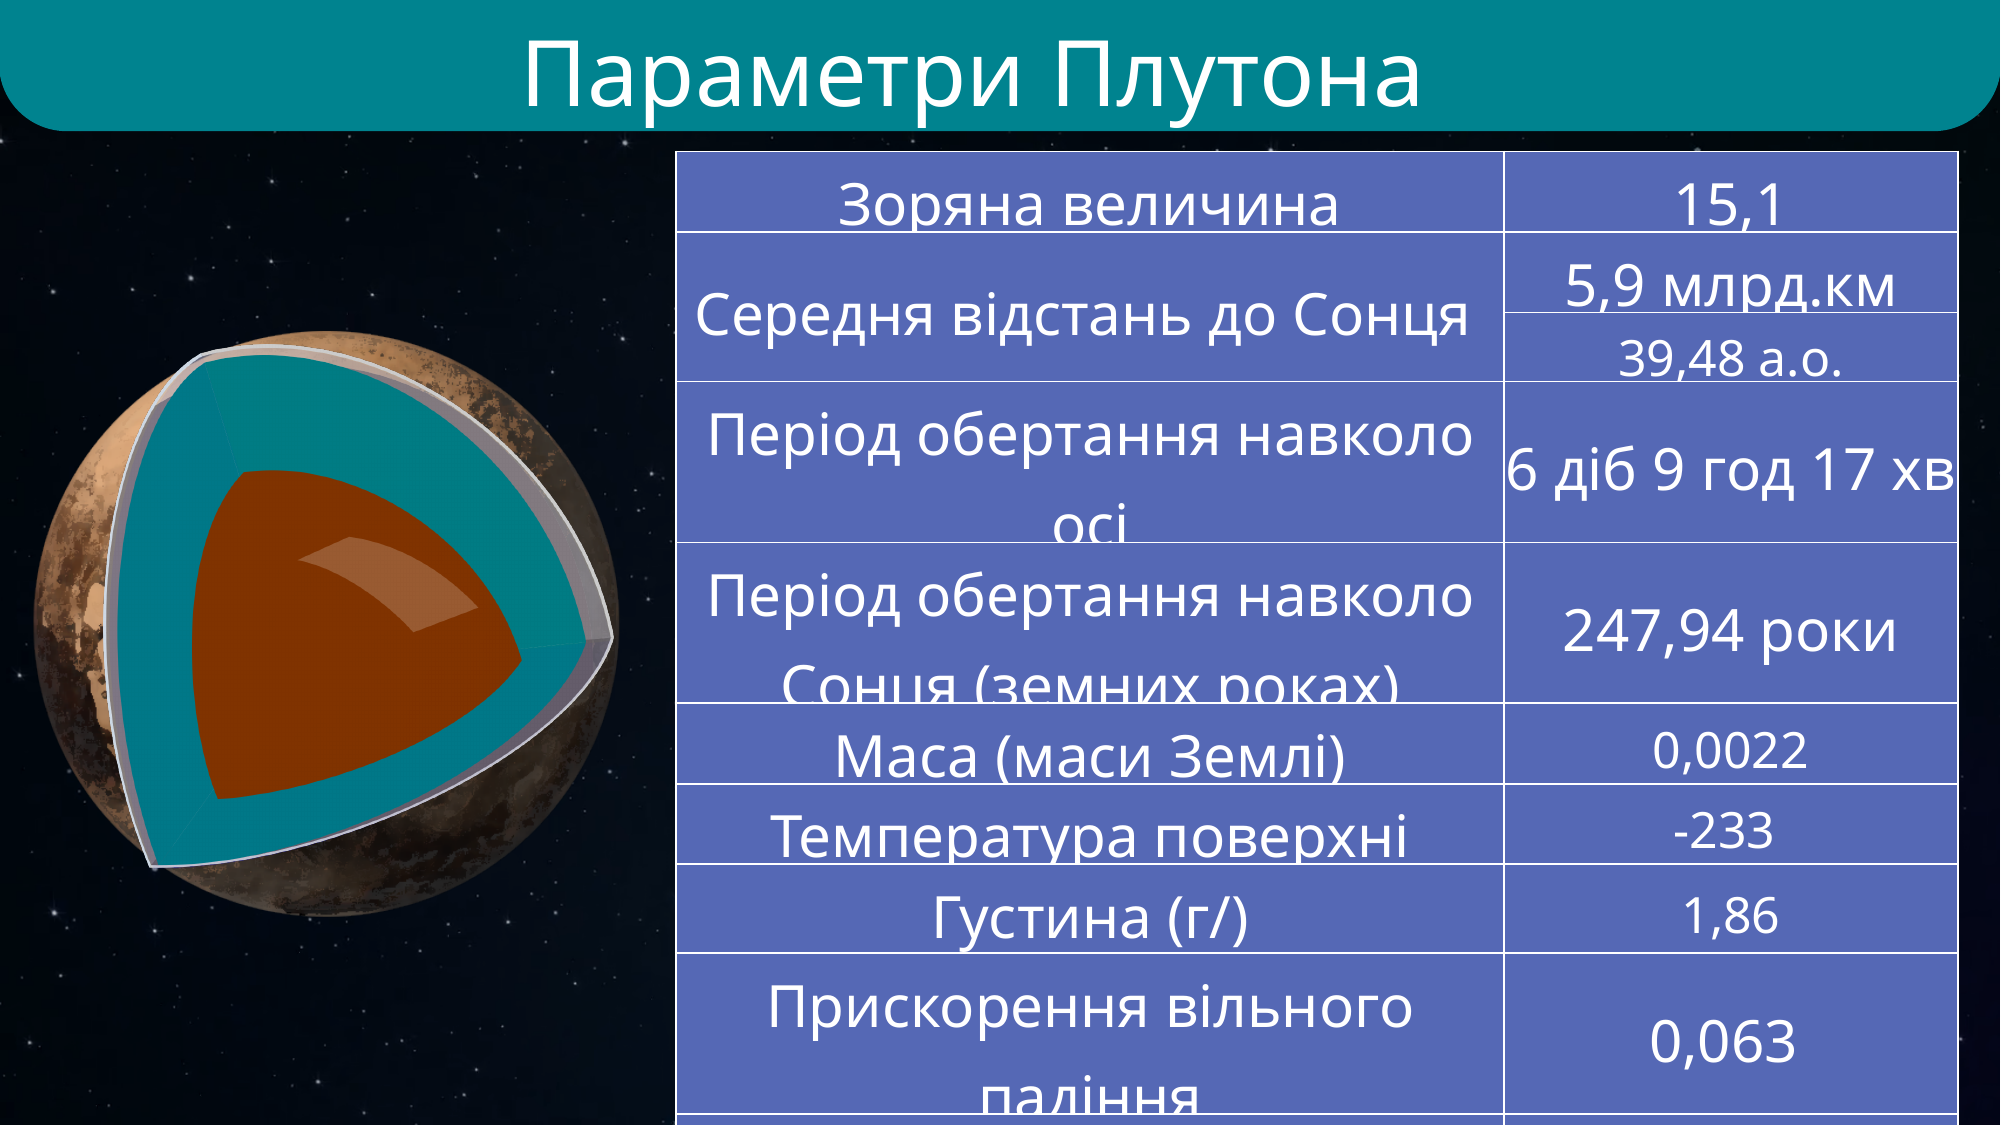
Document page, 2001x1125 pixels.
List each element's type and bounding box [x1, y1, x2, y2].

text_box [0, 0, 2000, 133]
text_box [26, 320, 635, 932]
picture [0, 0, 2001, 1125]
